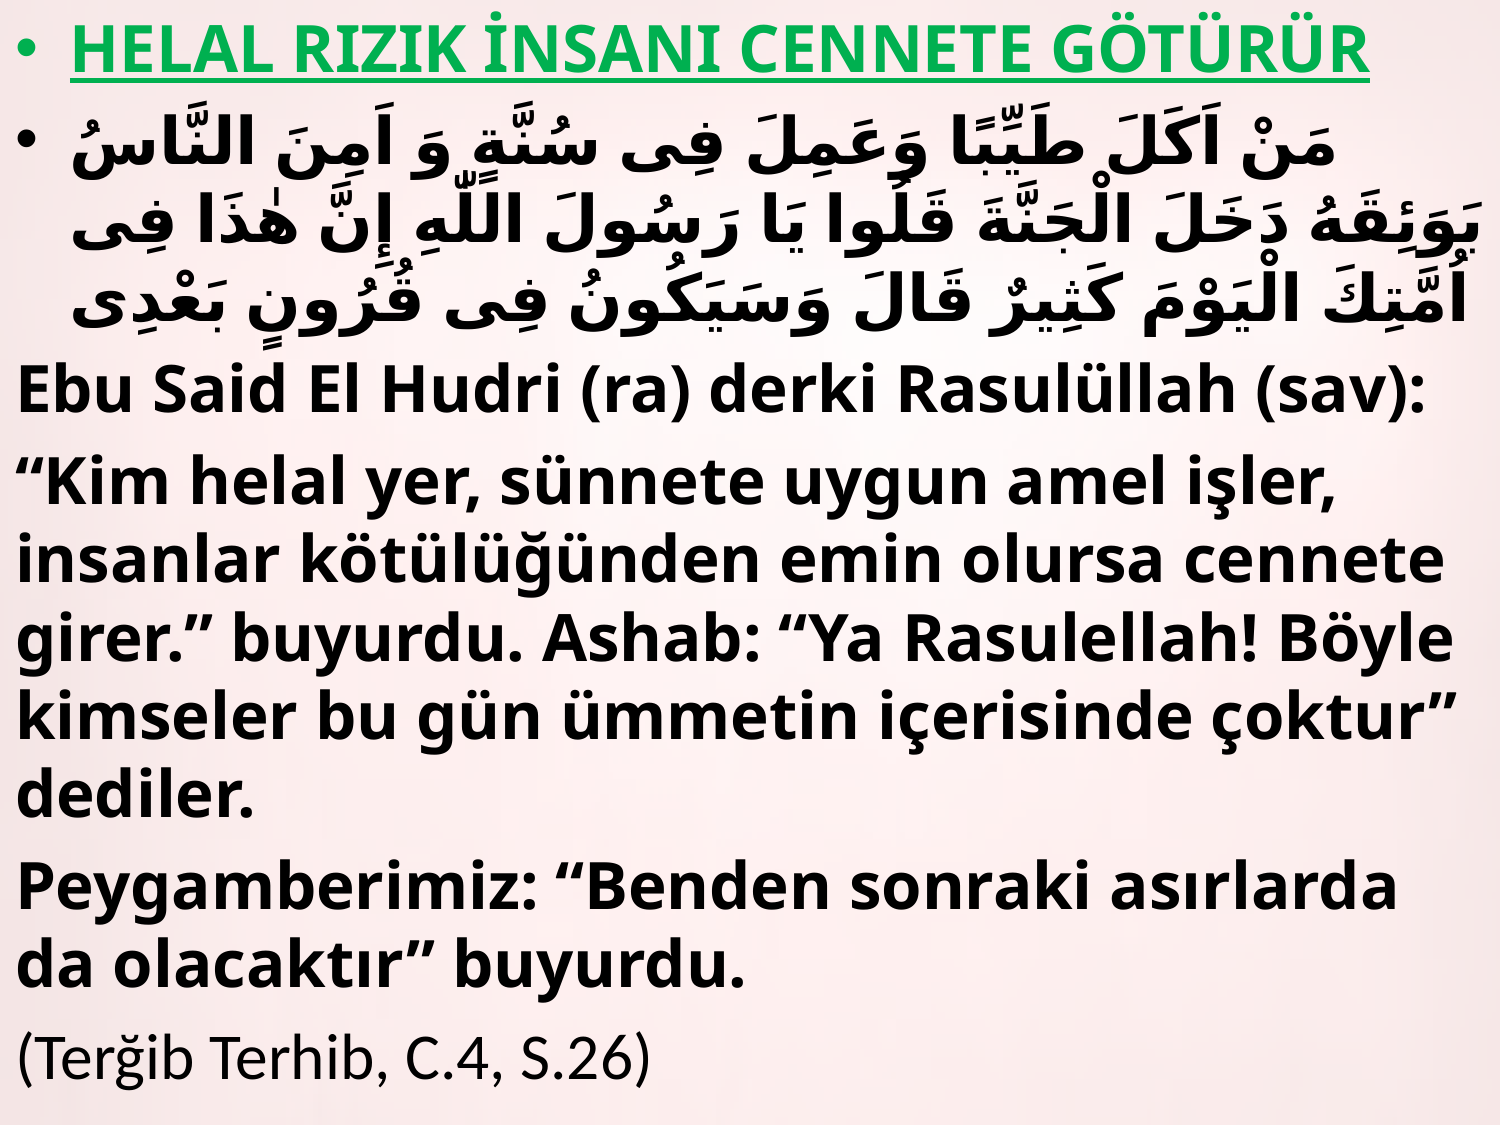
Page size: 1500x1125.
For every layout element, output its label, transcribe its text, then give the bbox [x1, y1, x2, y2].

list HELAL RIZIK İNSANI CENNETE GÖTÜRÜR مَنْ اَكَلَ طَيِّبًا وَعَمِلَ فِى سُنَّةٍ وَ اَمِنَ النَّاسُ بَوَئِقَهُ دَخَلَ الْجَنَّةَ قَلُوا يَا رَسُولَ اللّٰهِ إِنَّ هٰذَا فِى اُمَّتِكَ الْيَوْمَ كَثِيرٌ قَالَ وَسَيَكُونُ فِى قُرُونٍ بَعْدِى Ebu Said El Hudri (ra) derki Rasulüllah (sav): “Kim helal yer, sünnete uygun amel işler, insanlar kötülüğünden emin olursa cennete girer.” buyurdu. Ashab: “Ya Rasulellah! Böyle kimseler bu gün ümmetin içerisinde çoktur” dediler. Peygamberimiz: “Benden sonraki asırlarda da olacaktır” buyurdu. (Terğib Terhib, C.4, S.26) [0, 0, 1500, 1125]
